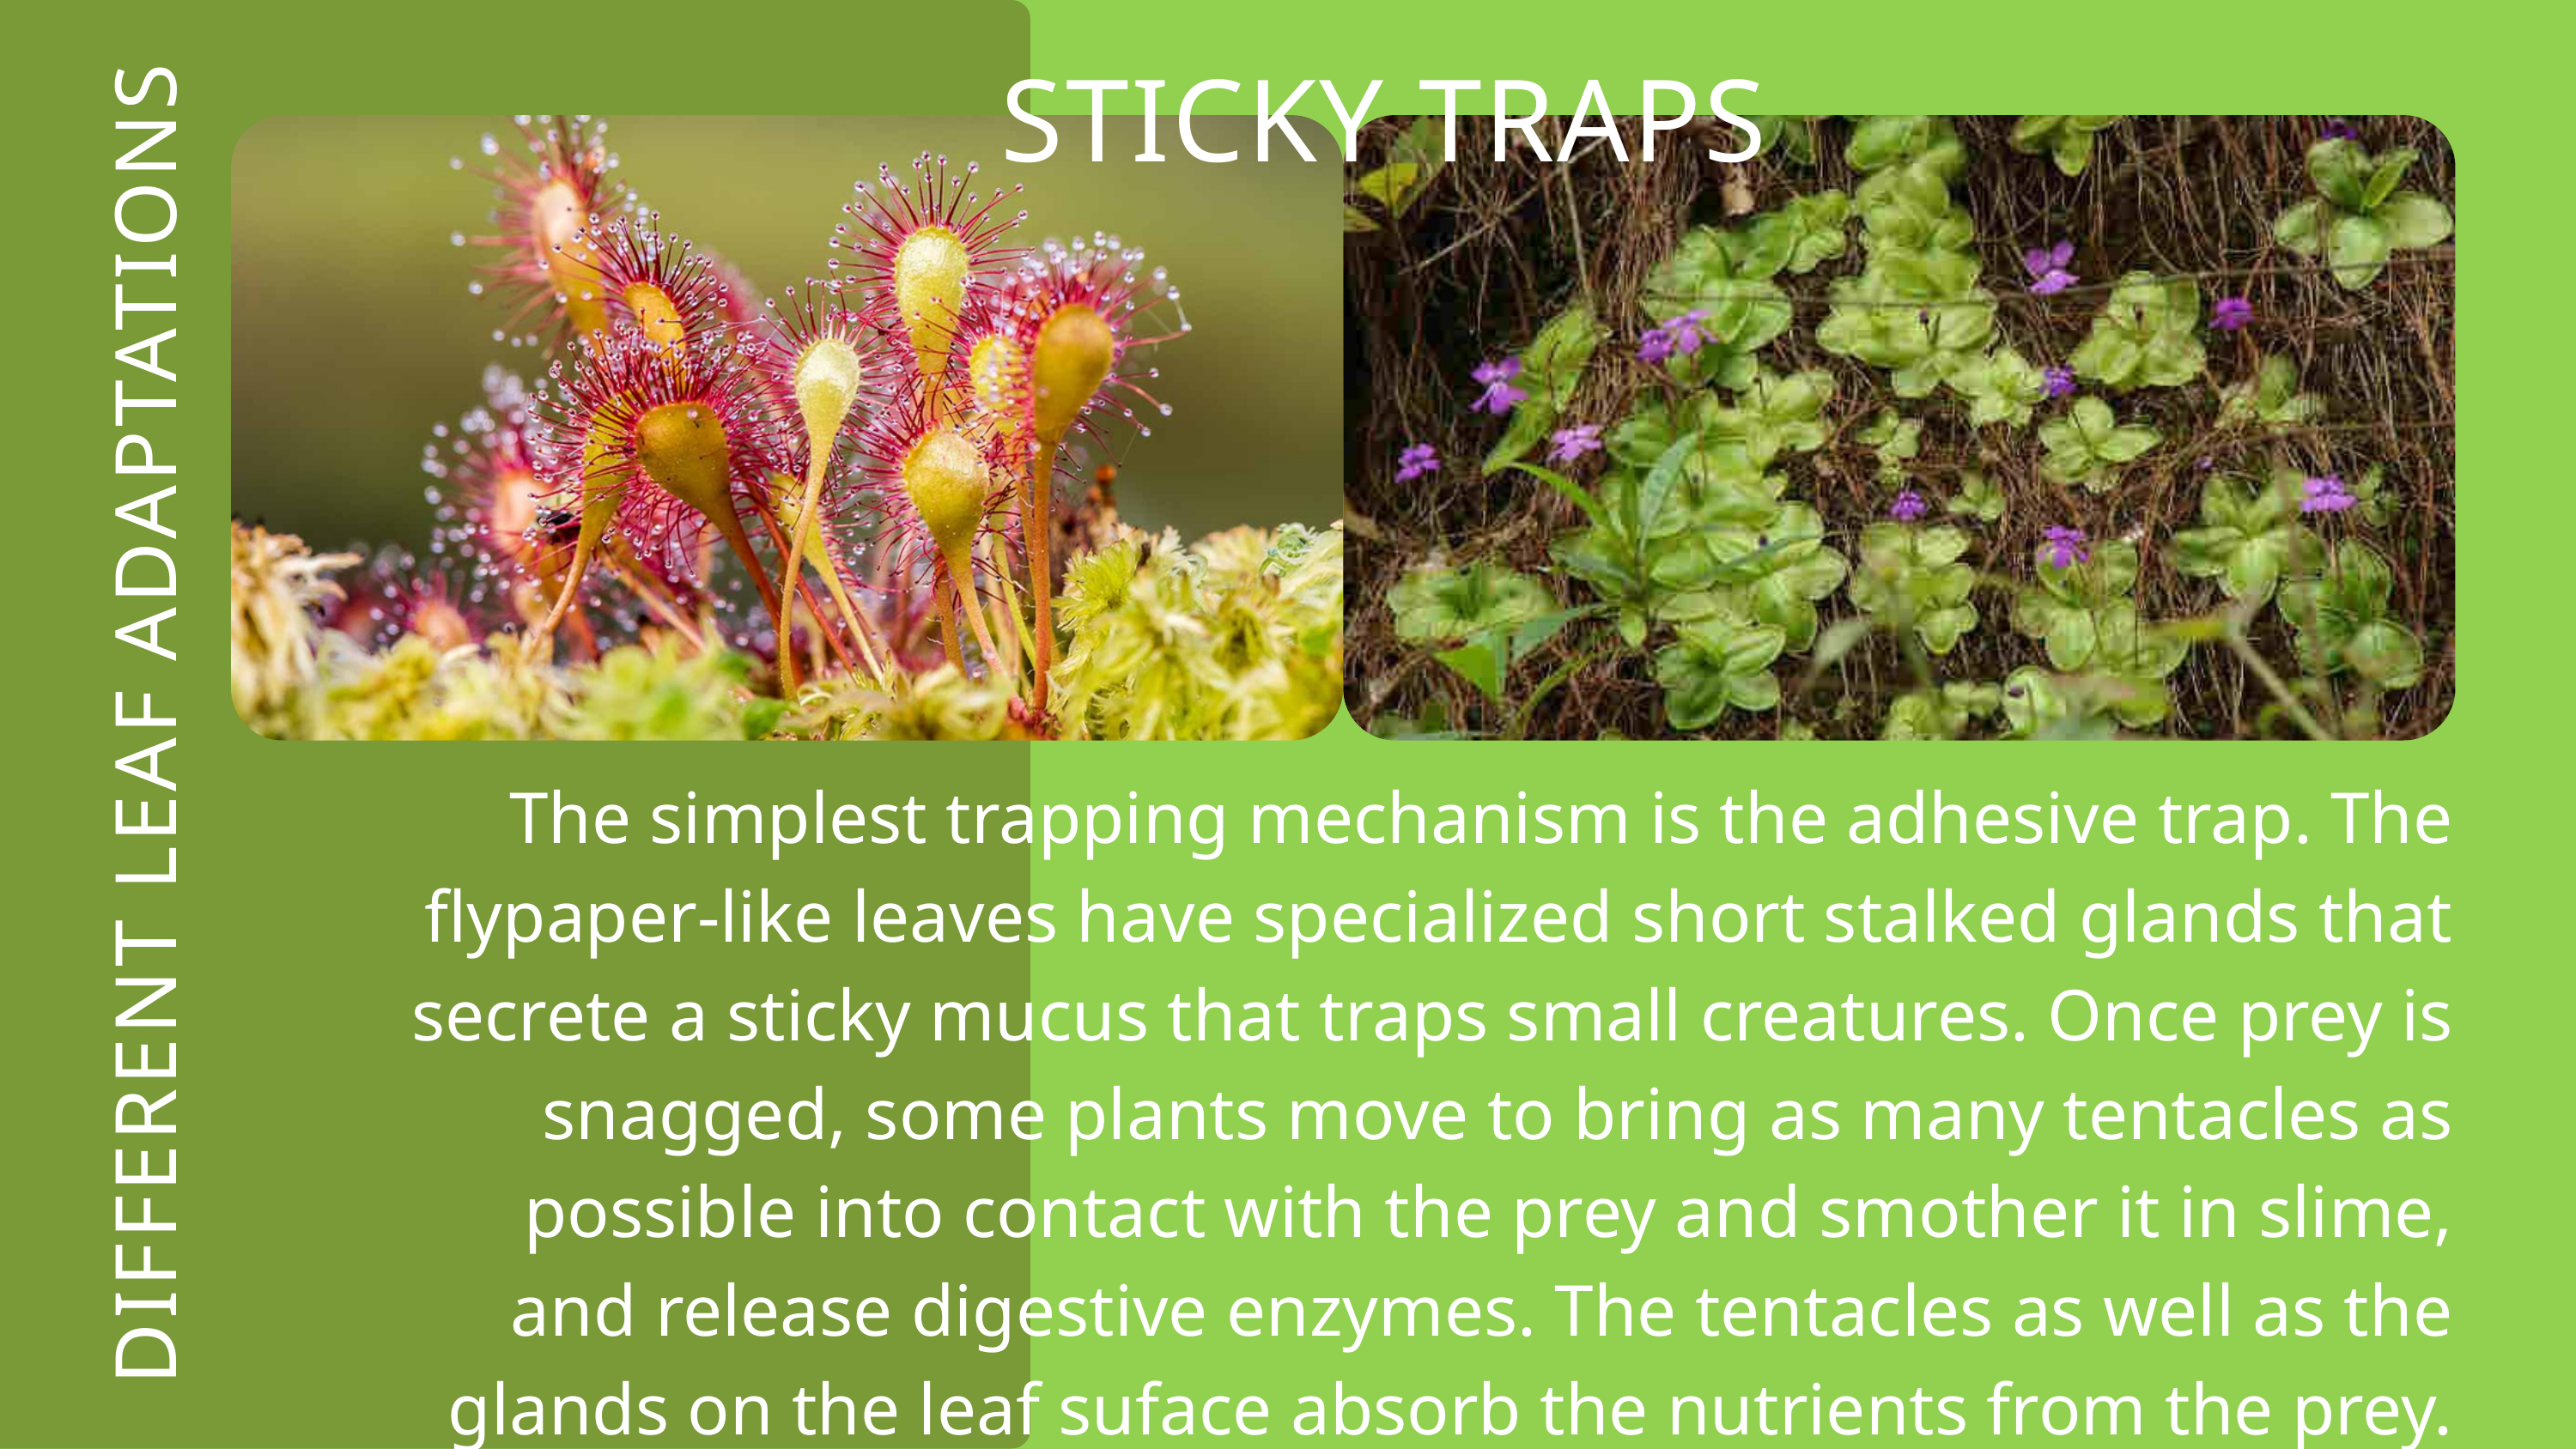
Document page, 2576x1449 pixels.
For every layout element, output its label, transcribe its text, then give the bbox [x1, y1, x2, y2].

text_box STICKY TRAPS [1035, 76, 2052, 113]
text_box The simplest trapping mechanism is the adhesive trap. The flypaper-like leaves have specialized short stalked glands that secrete a sticky mucus that traps small creatures. Once prey is snagged, some plants move to bring as many tentacles as possible into contact with the prey and smother it in slime, and release digestive enzymes. The tentacles as well as the glands on the leaf suface absorb the nutrients from the prey. [1034, 759, 2456, 1449]
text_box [0, 0, 1031, 1449]
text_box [1343, 114, 2456, 741]
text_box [230, 114, 1342, 741]
